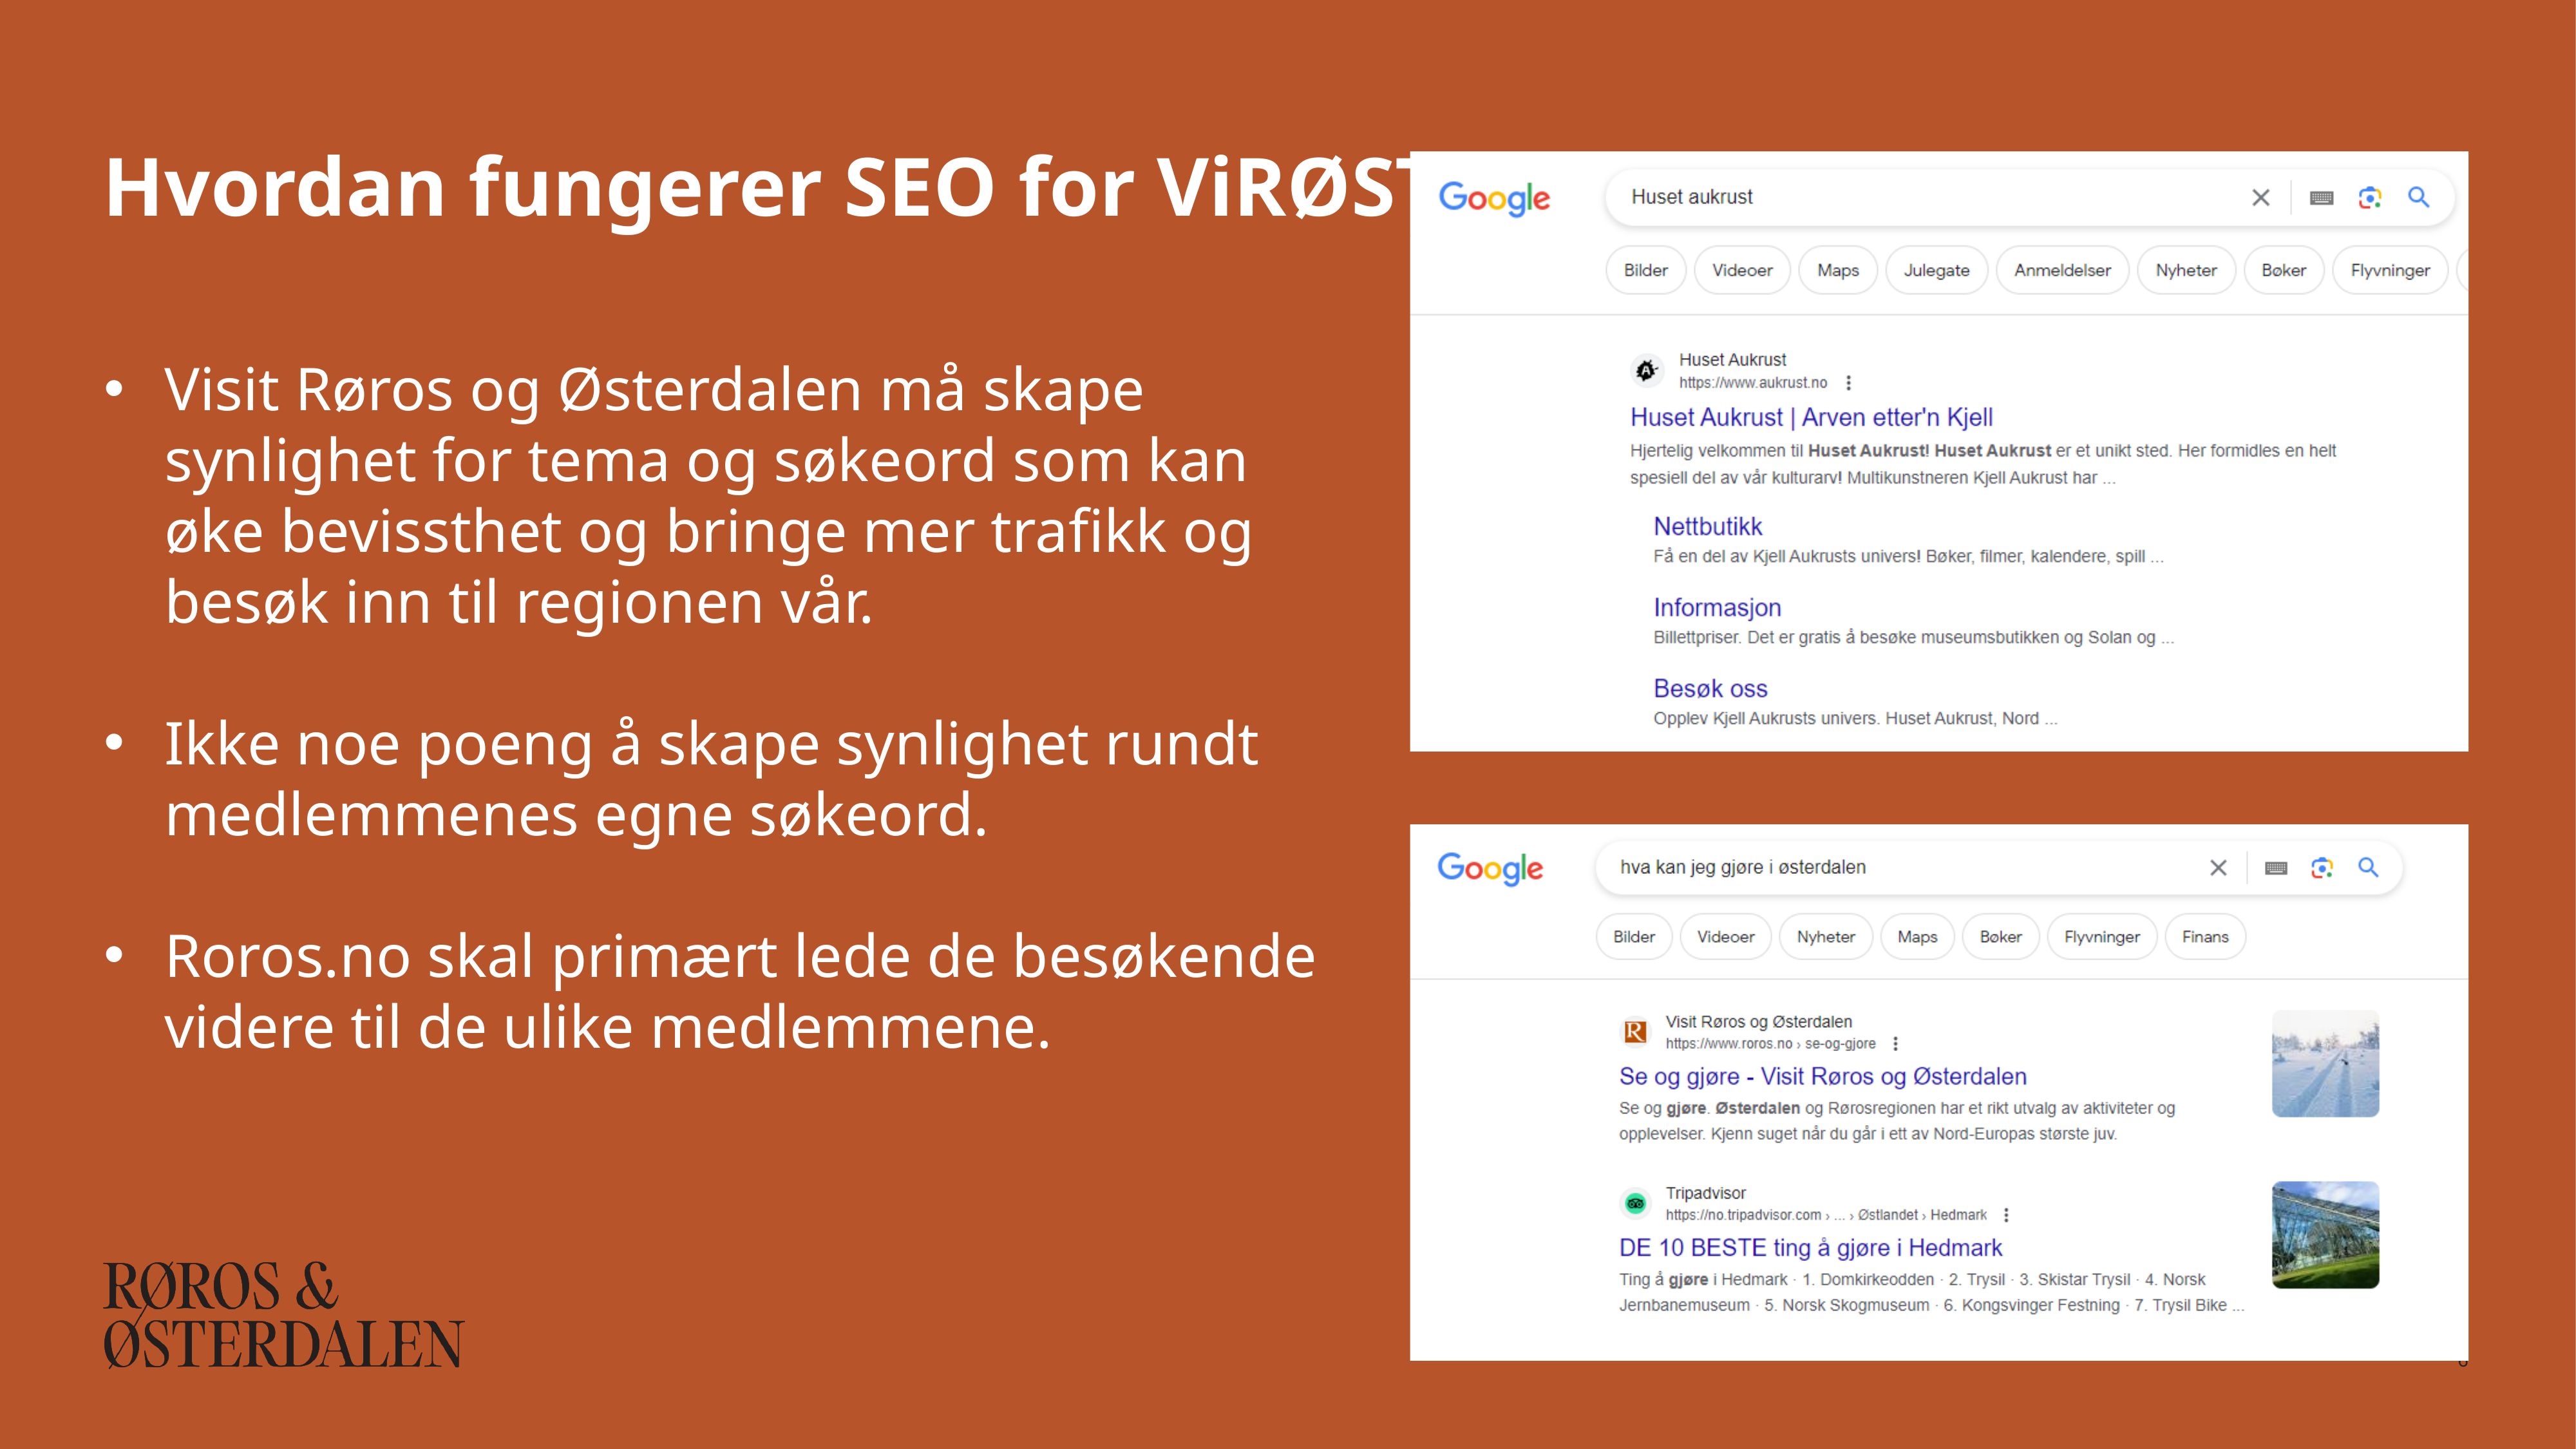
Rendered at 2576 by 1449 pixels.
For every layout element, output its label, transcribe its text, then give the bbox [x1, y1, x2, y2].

picture [1410, 151, 2469, 752]
picture [1410, 824, 2469, 1361]
text_box Visit Røros og Østerdalen må skape synlighet for tema og søkeord som kan øke bevissthet og bringe mer trafikk og besøk inn til regionen vår. Ikke noe poeng å skape synlighet rundt medlemmenes egne søkeord. Roros.no skal primært lede de besøkende videre til de ulike medlemmene. [94, 346, 1330, 1207]
picture [103, 1261, 465, 1369]
title Hvordan fungerer SEO for ViRØST? [103, 135, 2468, 233]
slide_number 6 [1889, 1361, 2469, 1373]
